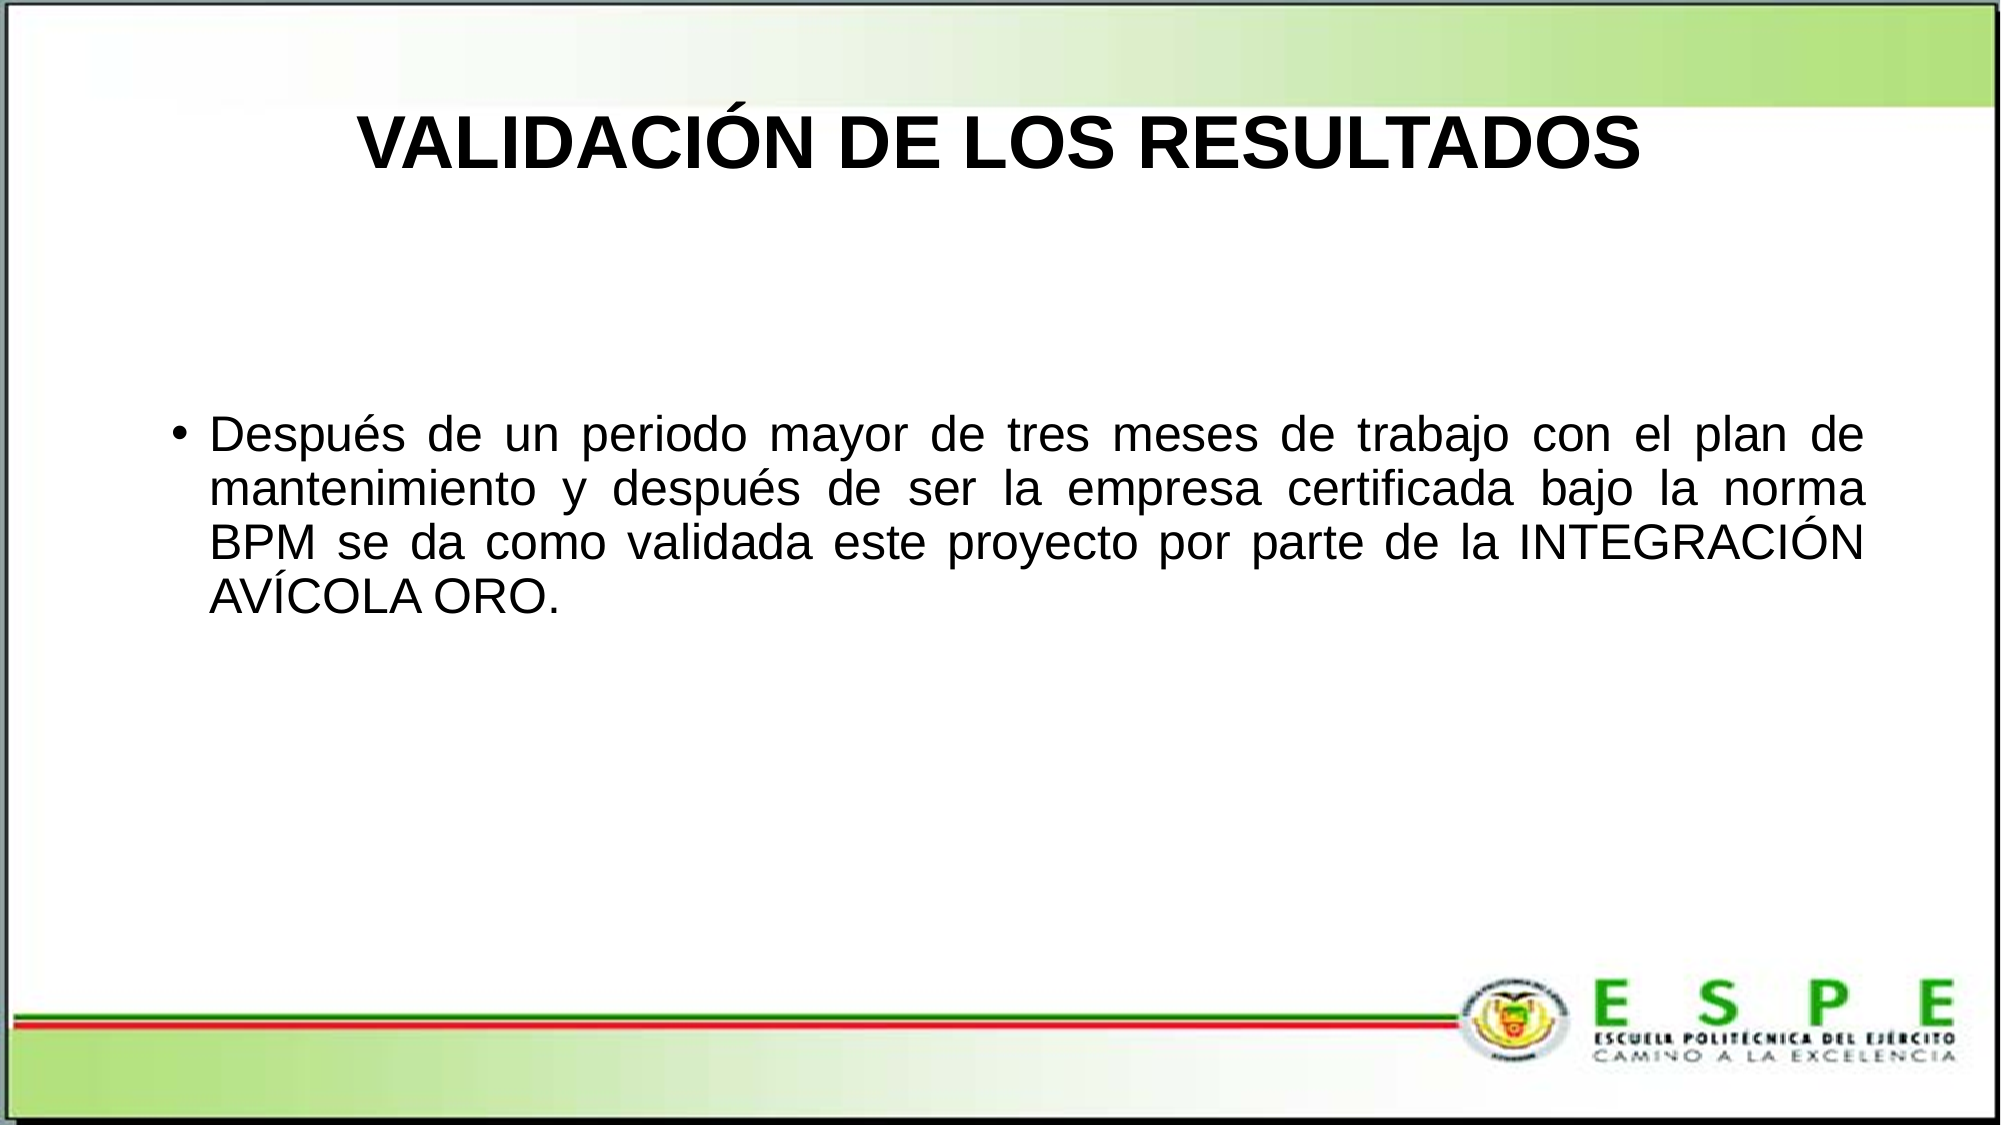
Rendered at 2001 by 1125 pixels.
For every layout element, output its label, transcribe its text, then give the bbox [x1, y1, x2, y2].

title VALIDACIÓN DE LOS RESULTADOS [137, 59, 1863, 228]
picture [0, 0, 2001, 1125]
list Después de un periodo mayor de tres meses de trabajo con el plan de mantenimiento y después de ser la empresa certificada bajo la norma BPM se da como validada este proyecto por parte de la INTEGRACIÓN AVÍCOLA ORO. [156, 400, 1882, 680]
